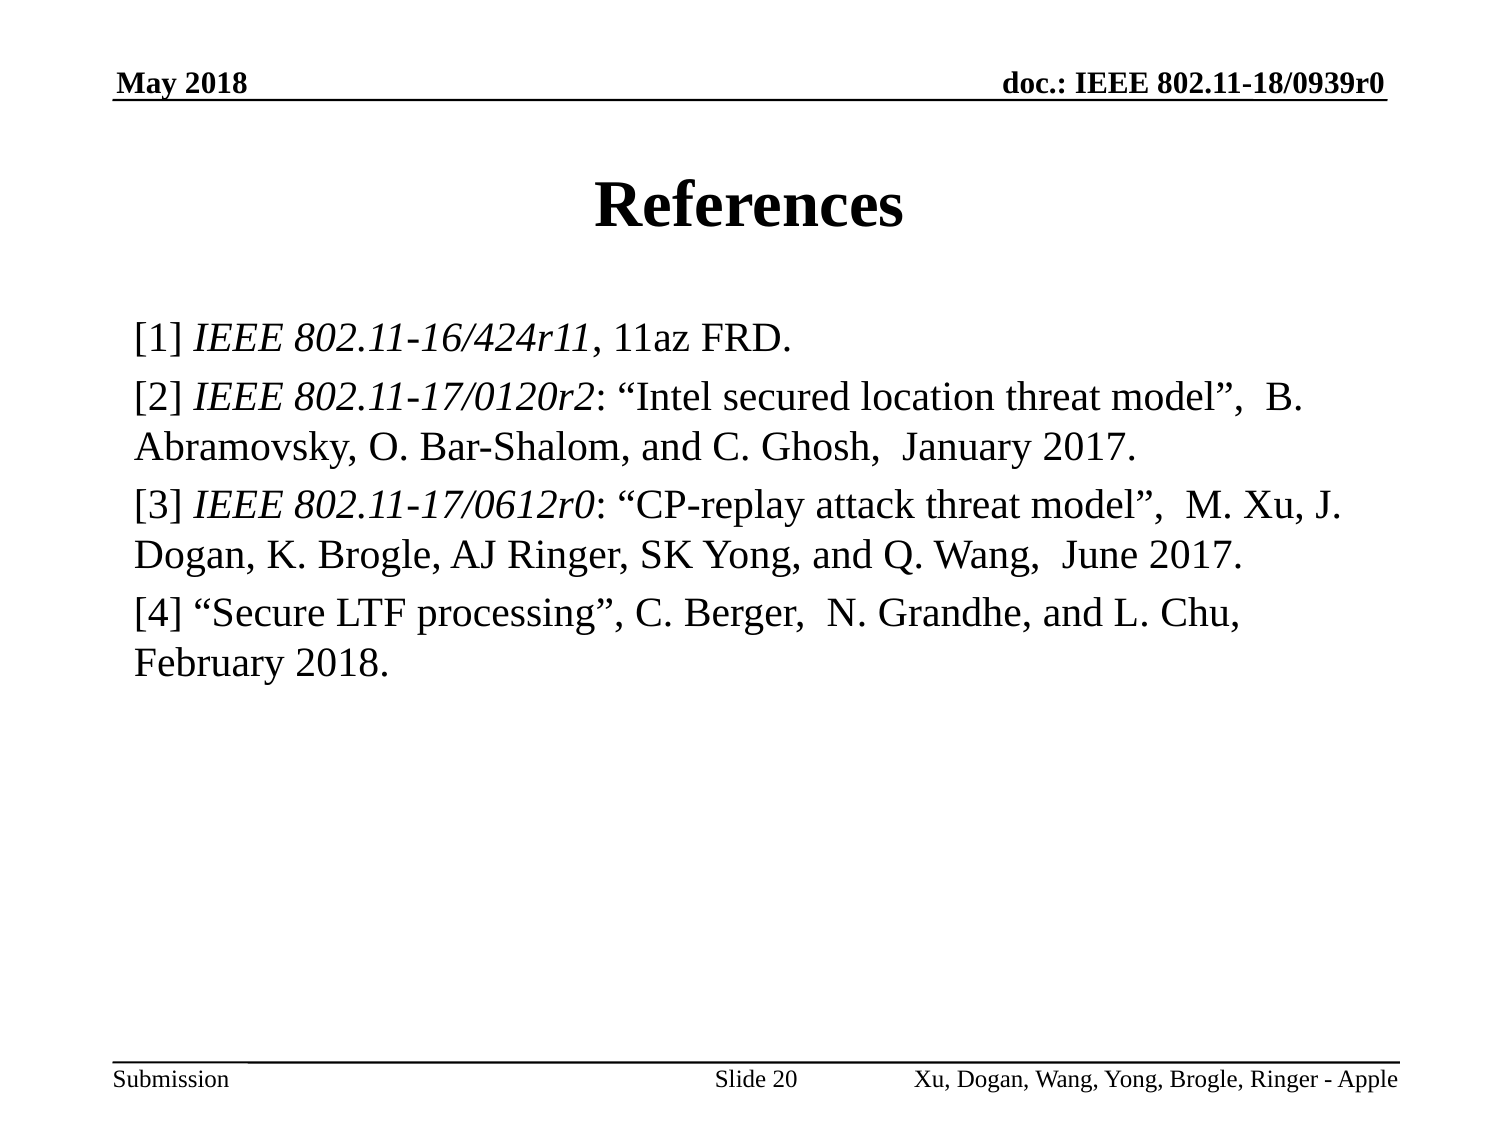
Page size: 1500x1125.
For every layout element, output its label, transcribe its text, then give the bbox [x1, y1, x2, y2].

list [1] IEEE 802.11-16/424r11, 11az FRD. [2] IEEE 802.11-17/0120r2: “Intel secured location threat model”, B. Abramovsky, O. Bar-Shalom, and C. Ghosh, January 2017. [3] IEEE 802.11-17/0612r0: “CP-replay attack threat model”, M. Xu, J. Dogan, K. Brogle, AJ Ringer, SK Yong, and Q. Wang, June 2017. [4] “Secure LTF processing”, C. Berger, N. Grandhe, and L. Chu, February 2018. [118, 302, 1394, 978]
footer Xu, Dogan, Wang, Yong, Brogle, Ringer - Apple [907, 1062, 1399, 1093]
slide_number Slide 20 [712, 1062, 800, 1093]
title References [112, 112, 1388, 288]
